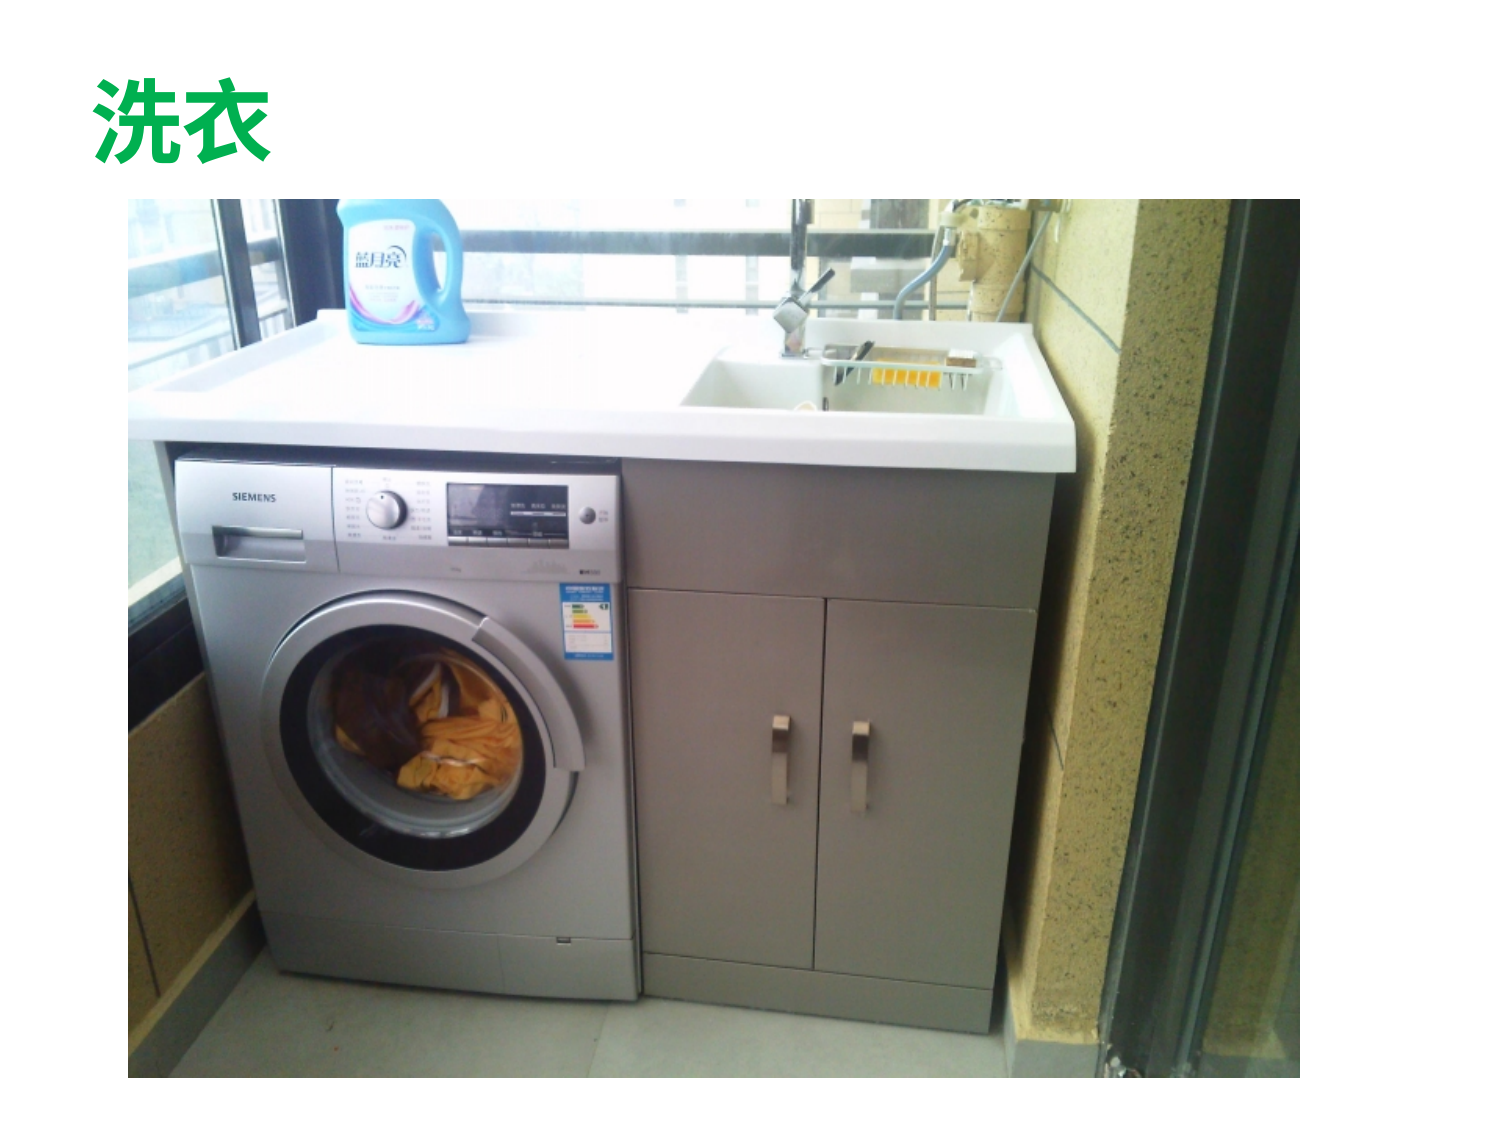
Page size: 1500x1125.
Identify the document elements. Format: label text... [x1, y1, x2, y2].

picture [128, 198, 1300, 1078]
title 洗衣 [75, 45, 1465, 305]
